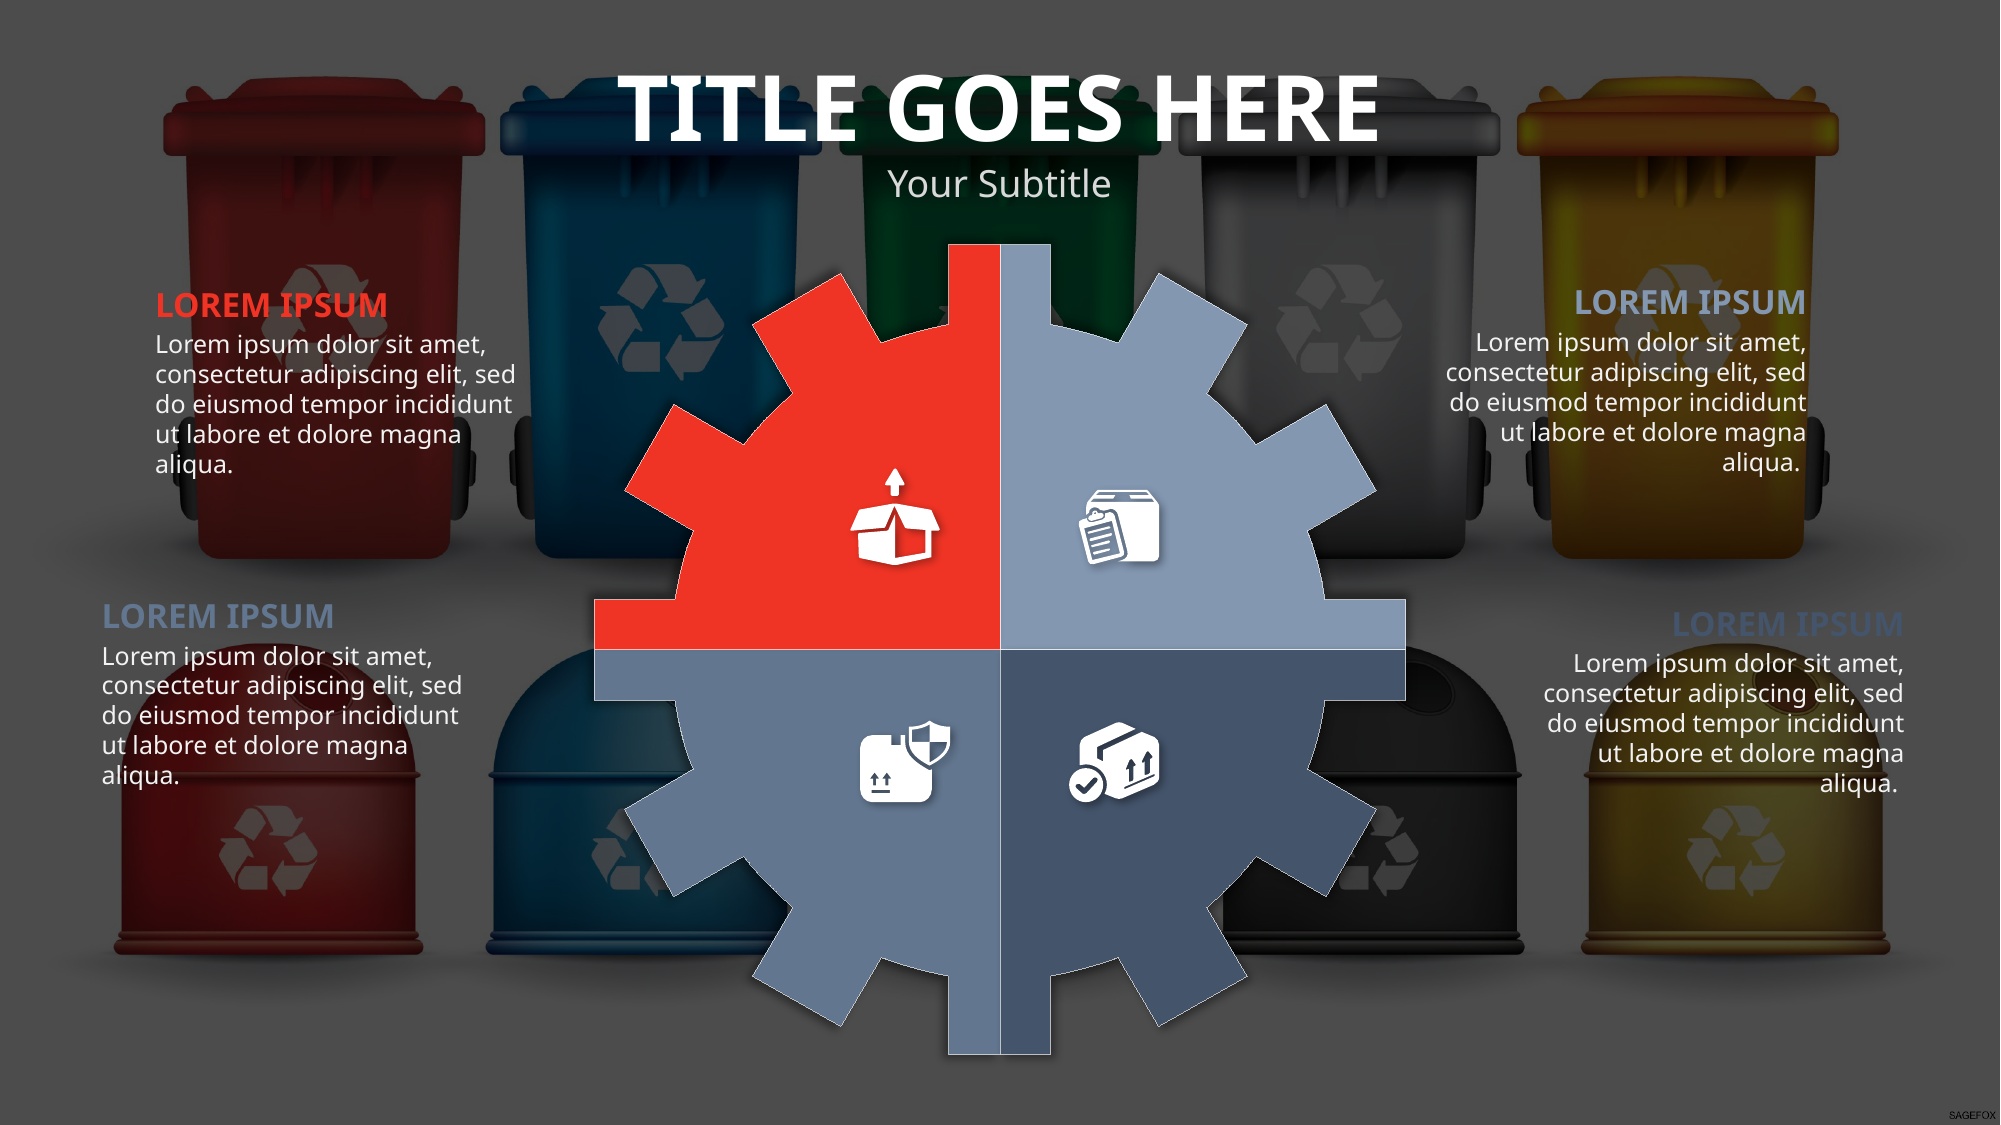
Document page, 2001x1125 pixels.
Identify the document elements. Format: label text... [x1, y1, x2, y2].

picture [0, 0, 2001, 1125]
text_box [1001, 322, 1406, 649]
text_box [1069, 768, 1104, 803]
text_box [850, 503, 940, 565]
text_box [594, 650, 1000, 1055]
text_box LOREM IPSUM Lorem ipsum dolor sit amet, consectetur adipiscing elit, sed do eiusmod tempor incididunt ut labore et dolore magna aliqua. [140, 276, 546, 487]
text_box LOREM IPSUM Lorem ipsum dolor sit amet, consectetur adipiscing elit, sed do eiusmod tempor incididunt ut labore et dolore magna aliqua. [86, 587, 492, 797]
text_box LOREM IPSUM Lorem ipsum dolor sit amet, consectetur adipiscing elit, sed do eiusmod tempor incididunt ut labore et dolore magna aliqua. [1514, 595, 1920, 805]
text_box [594, 322, 1001, 650]
text_box LOREM IPSUM Lorem ipsum dolor sit amet, consectetur adipiscing elit, sed do eiusmod tempor incididunt ut labore et dolore magna aliqua. [1417, 273, 1822, 484]
text_box [1086, 489, 1160, 562]
text_box [1078, 510, 1125, 565]
text_box [1000, 649, 1406, 1055]
text_box [860, 735, 932, 803]
text_box TITLE GOES HERE Your Subtitle [548, 42, 1452, 322]
text_box [885, 468, 905, 496]
text_box [1079, 722, 1160, 799]
text_box [908, 720, 951, 766]
